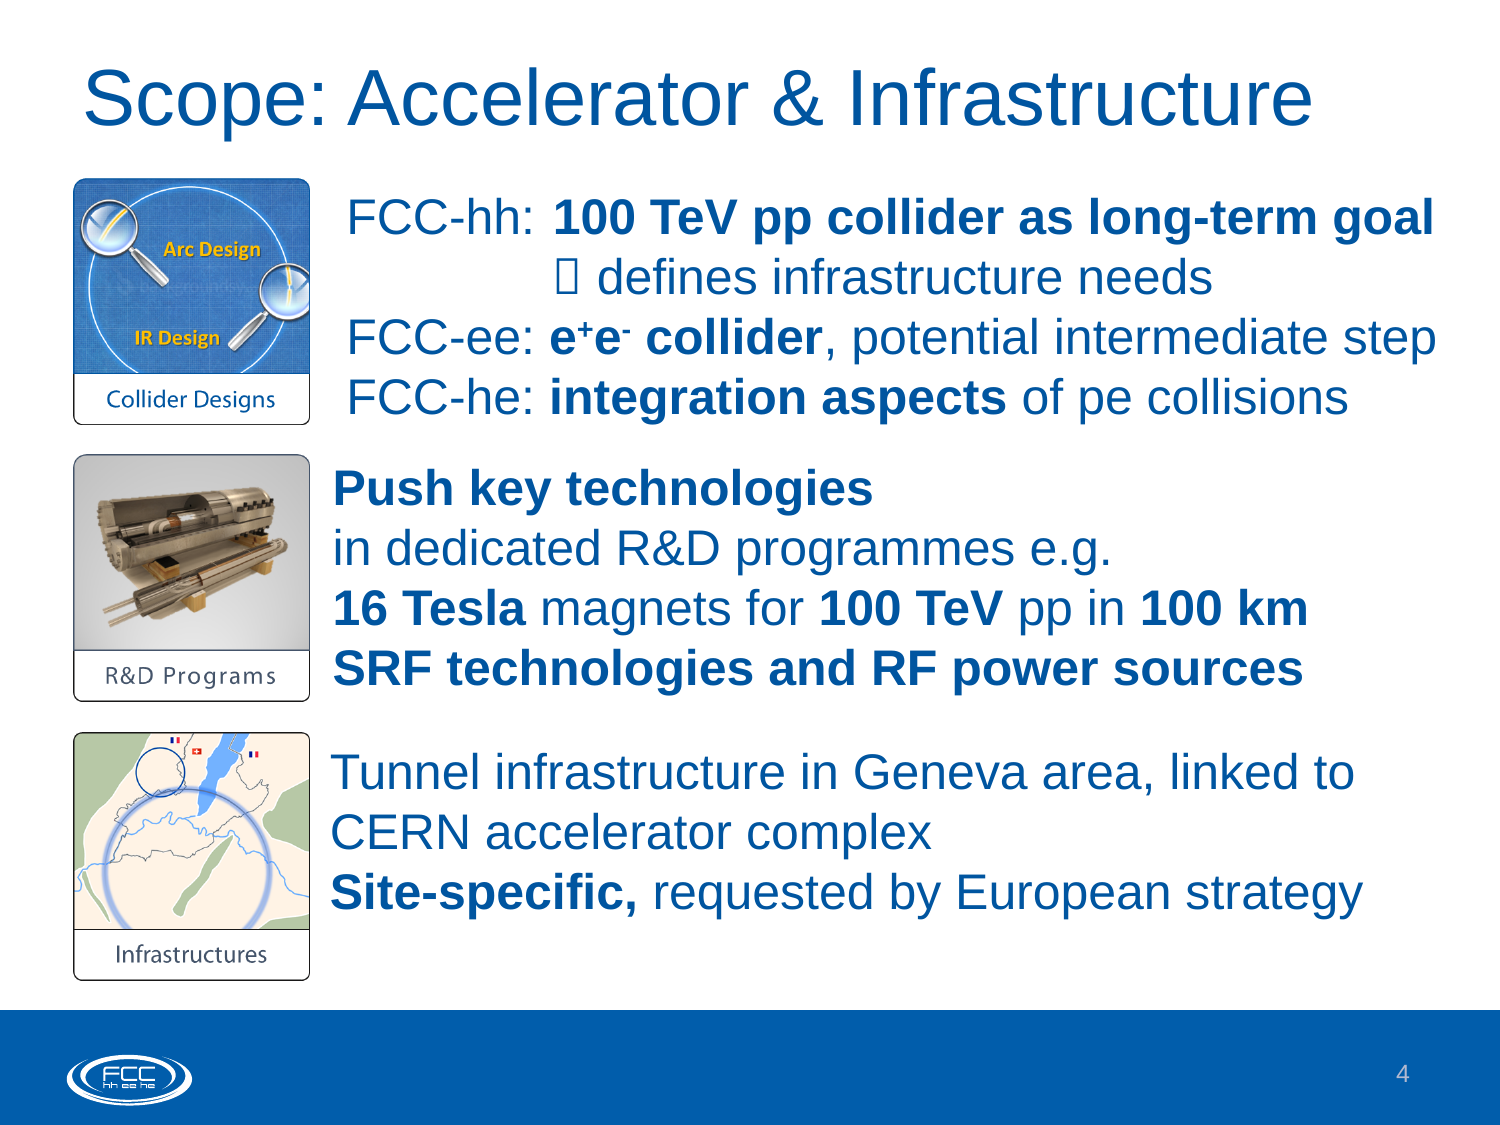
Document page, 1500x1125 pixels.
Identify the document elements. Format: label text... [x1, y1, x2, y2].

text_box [73, 731, 1500, 985]
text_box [73, 176, 1482, 435]
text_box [73, 448, 1328, 707]
title Scope: Accelerator & Infrastructure [75, 38, 1425, 150]
slide_number 4 [1342, 1042, 1425, 1103]
